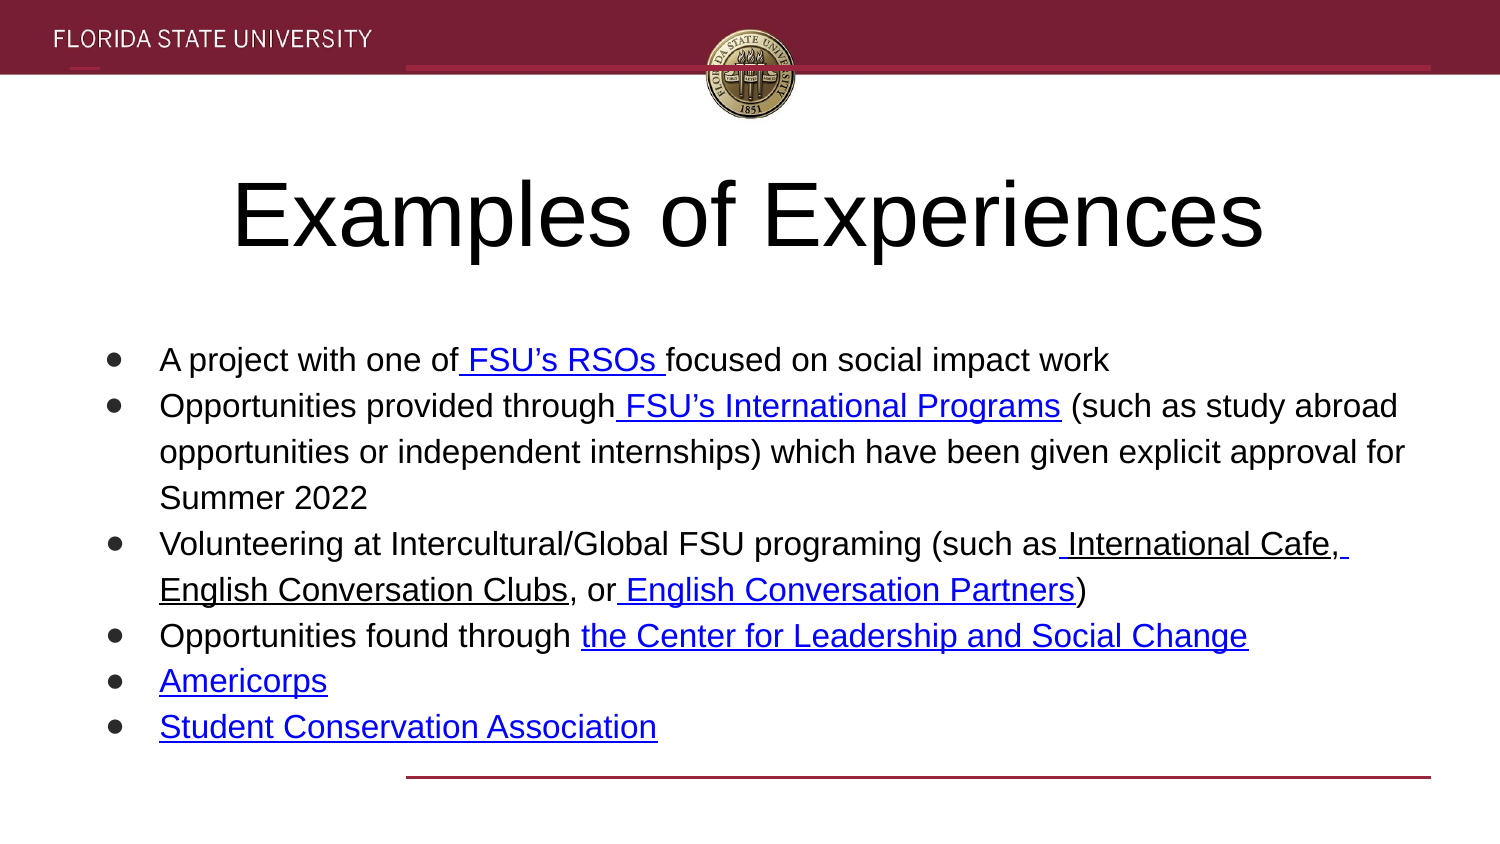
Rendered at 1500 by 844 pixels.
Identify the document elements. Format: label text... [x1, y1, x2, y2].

list A project with one of FSU’s RSOs focused on social impact work Opportunities provided through FSU’s International Programs (such as study abroad opportunities or independent internships) which have been given explicit approval for Summer 2022 Volunteering at Intercultural/Global FSU programing (such as International Cafe, English Conversation Clubs, or English Conversation Partners) Opportunities found through the Center for Leadership and Social Change Americorps Student Conservation Association [69, 325, 1433, 755]
picture [0, 0, 1500, 844]
title Examples of Experiences [67, 94, 1431, 325]
